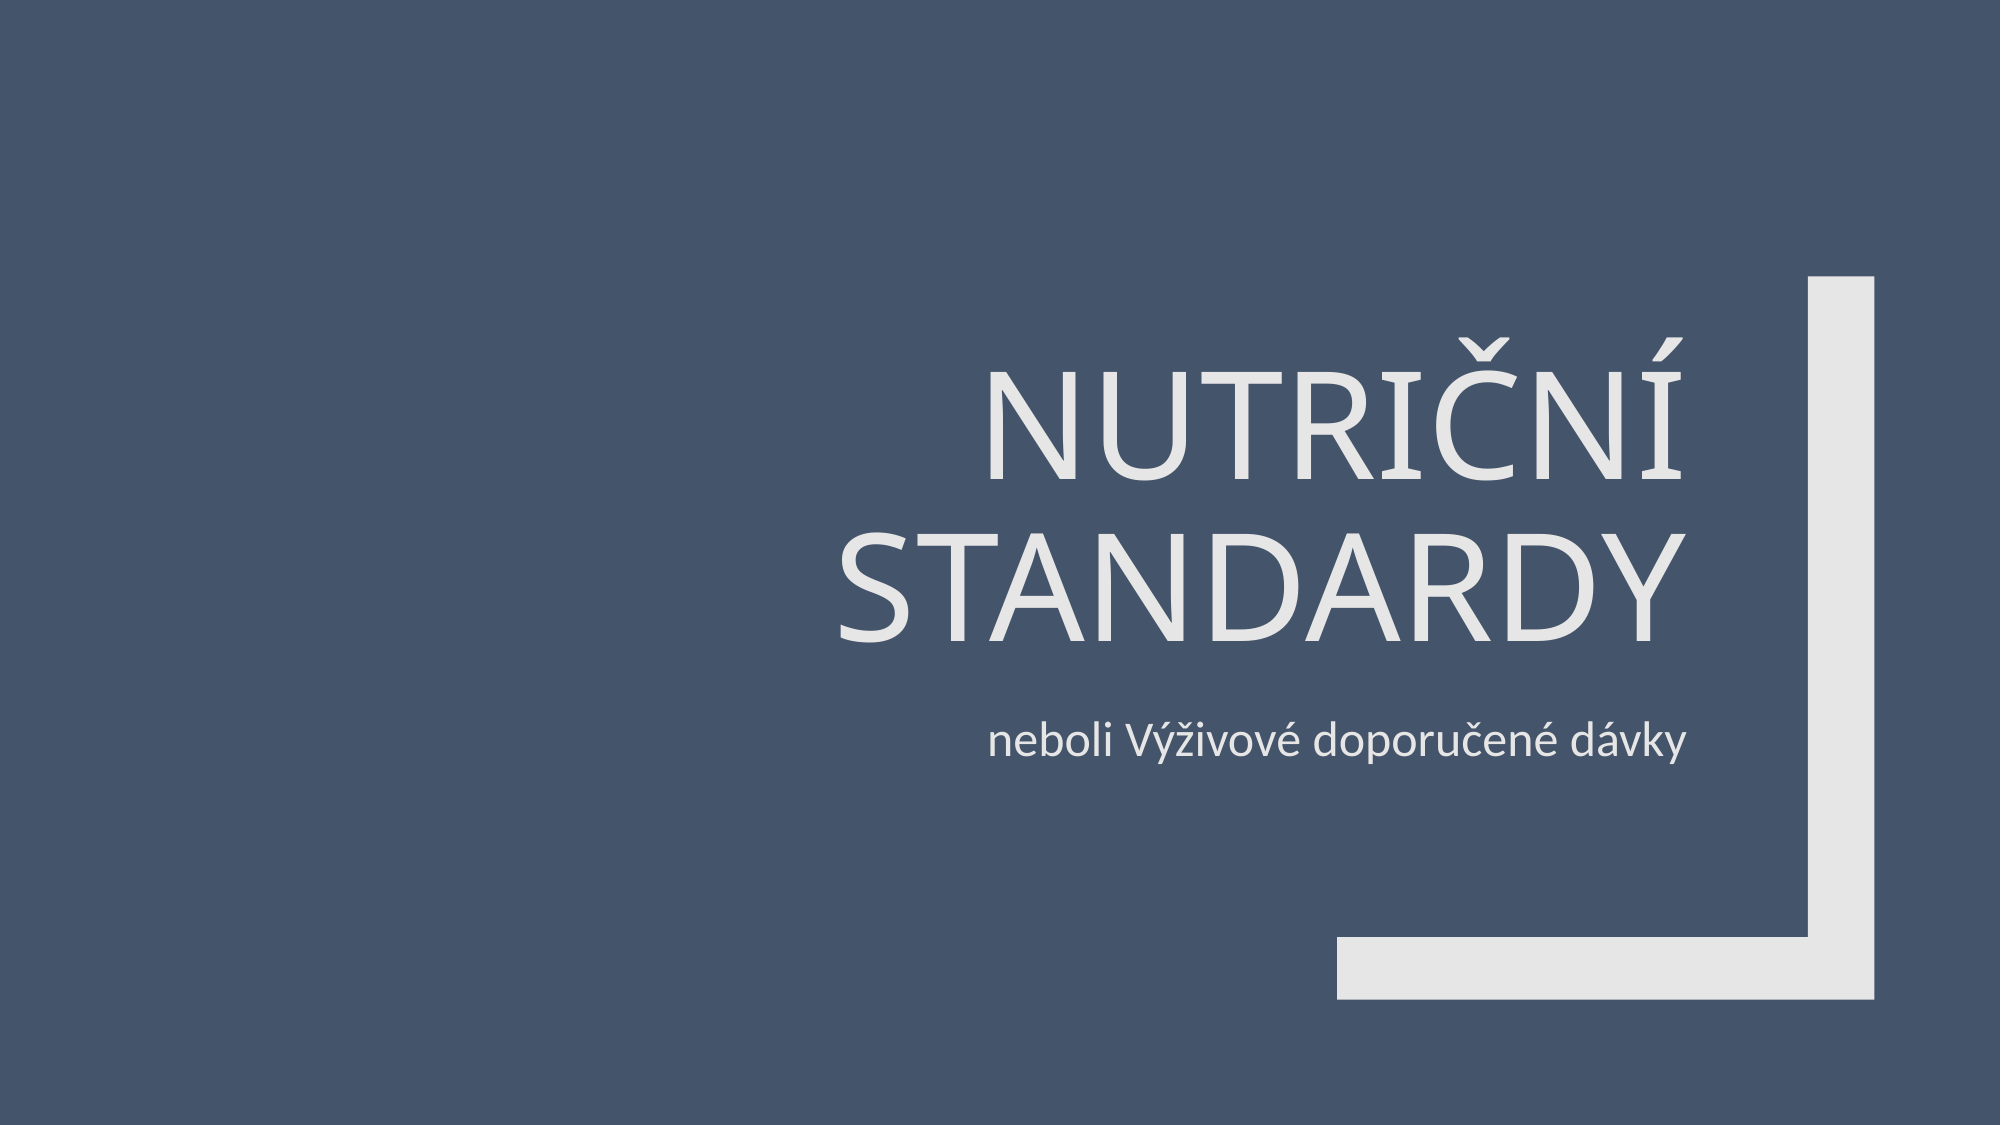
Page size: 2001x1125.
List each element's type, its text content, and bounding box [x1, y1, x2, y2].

list neboli Výživové doporučené dávky [125, 691, 1703, 880]
title Nutriční standardy [125, 213, 1703, 682]
